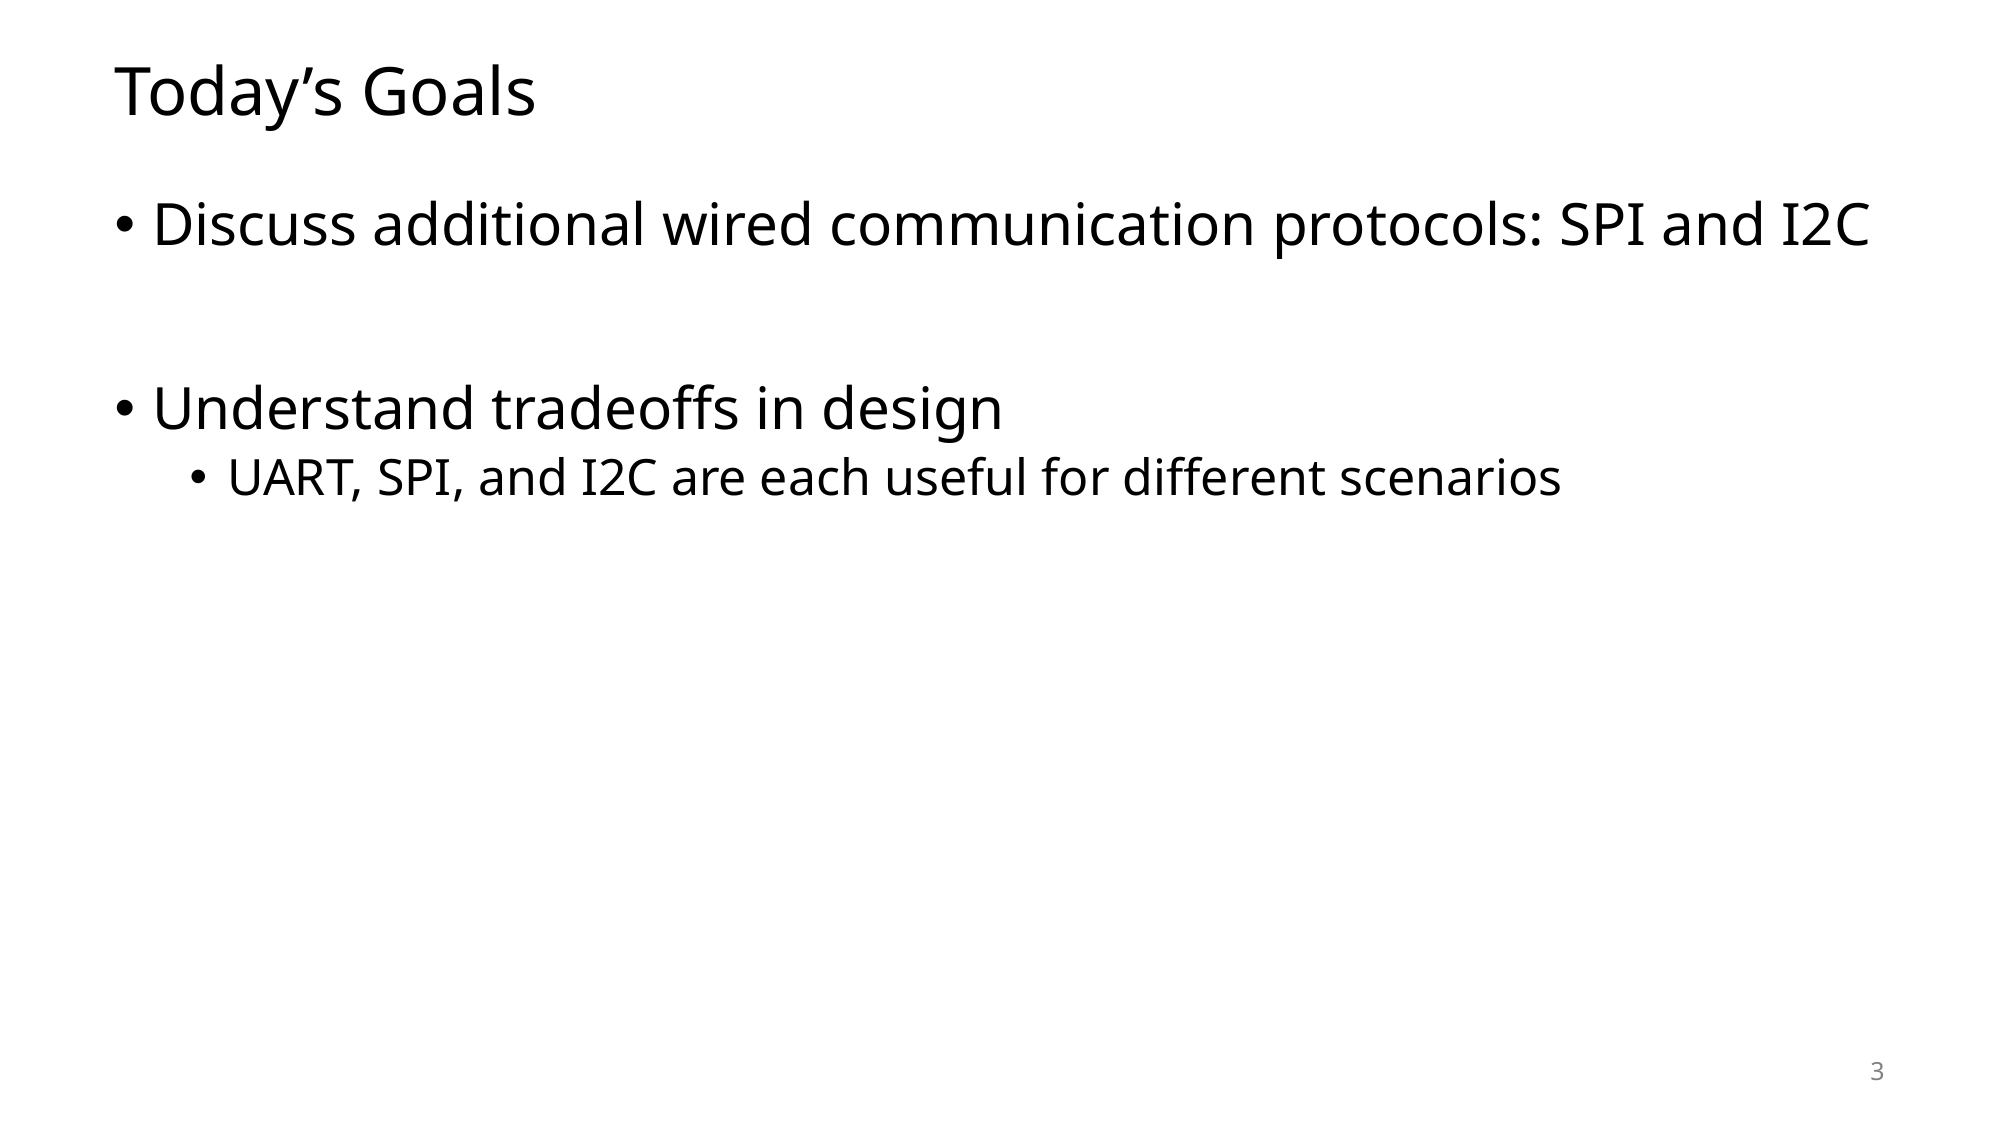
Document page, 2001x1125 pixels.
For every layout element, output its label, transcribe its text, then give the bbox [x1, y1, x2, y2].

slide_number 3 [1749, 1042, 1900, 1103]
title Today’s Goals [99, 37, 1900, 150]
list Discuss additional wired communication protocols: SPI and I2C Understand tradeoffs in design UART, SPI, and I2C are each useful for different scenarios [99, 187, 1900, 1013]
